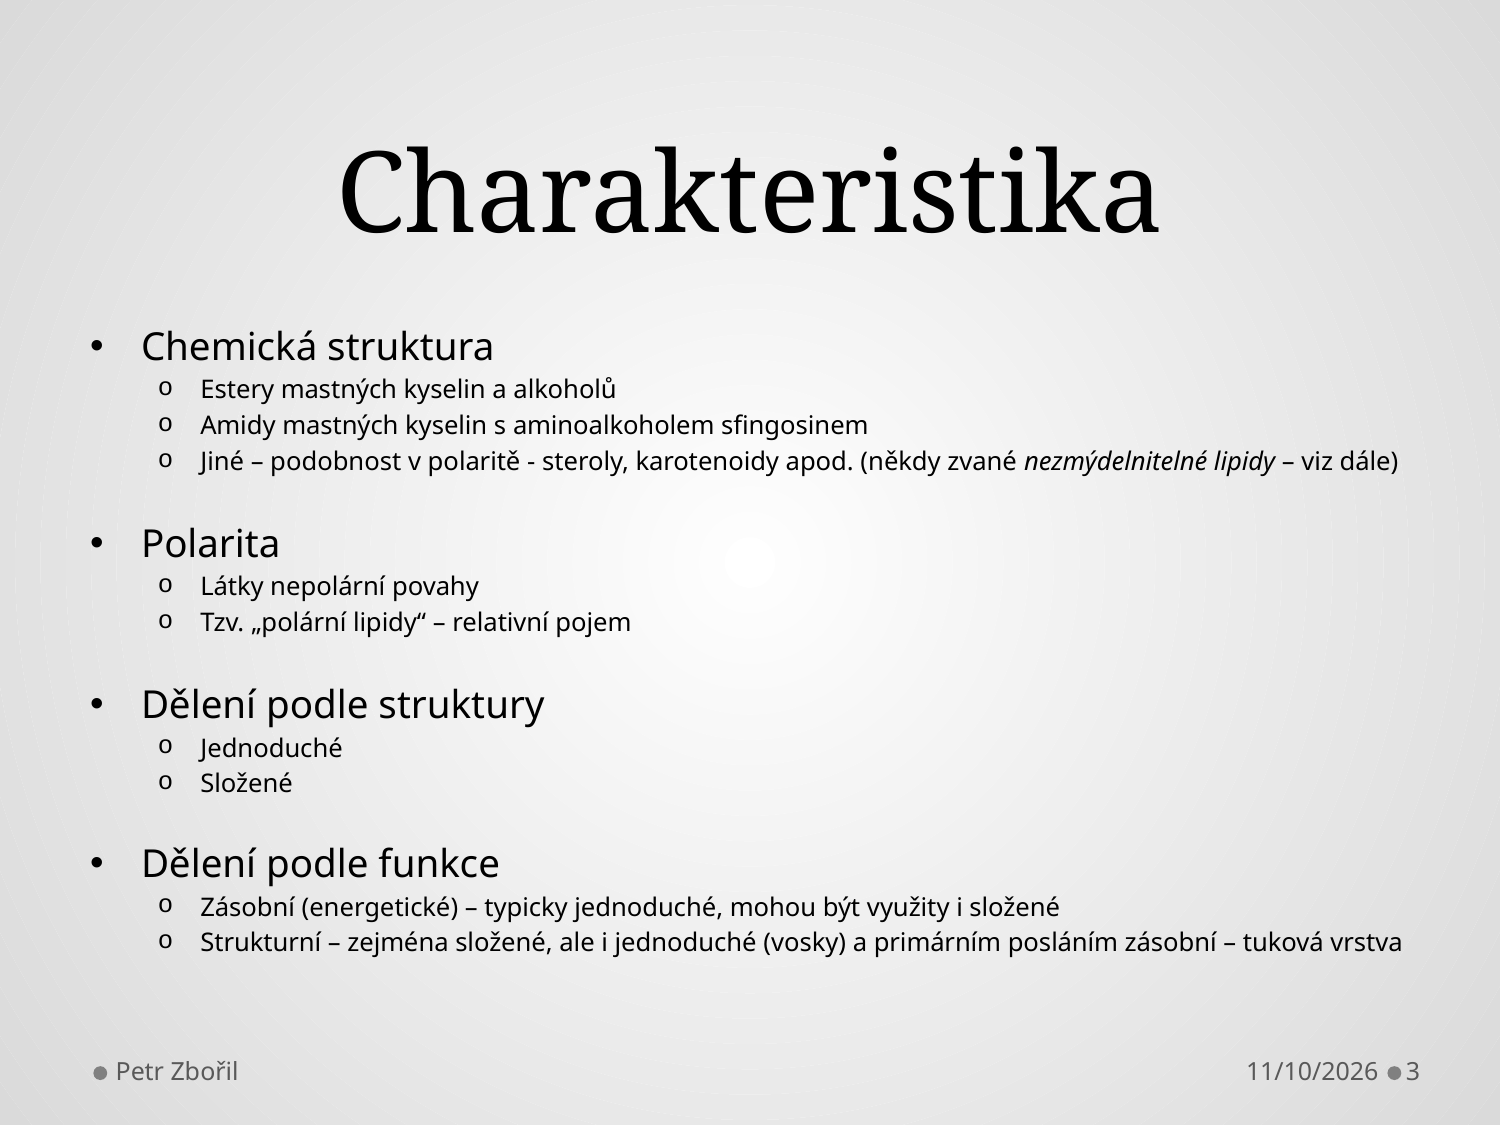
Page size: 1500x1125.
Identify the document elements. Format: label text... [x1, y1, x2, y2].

slide_number 3 [1401, 1042, 1494, 1103]
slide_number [1043, 1042, 1386, 1103]
list Chemická struktura Estery mastných kyselin a alkoholů Amidy mastných kyselin s aminoalkoholem sfingosinem Jiné – podobnost v polaritě - steroly, karotenoidy apod. (někdy zvané nezmýdelnitelné lipidy – viz dále) Polarita Látky nepolární povahy Tzv. „polární lipidy“ – relativní pojem Dělení podle struktury Jednoduché Složené Dělení podle funkce Zásobní (energetické) – typicky jednoduché, mohou být využity i složené Strukturní – zejména složené, ale i jednoduché (vosky) a primárním posláním zásobní – tuková vrstva [75, 314, 1425, 1005]
footer Petr Zbořil [108, 1042, 576, 1103]
title Charakteristika [75, 0, 1425, 263]
